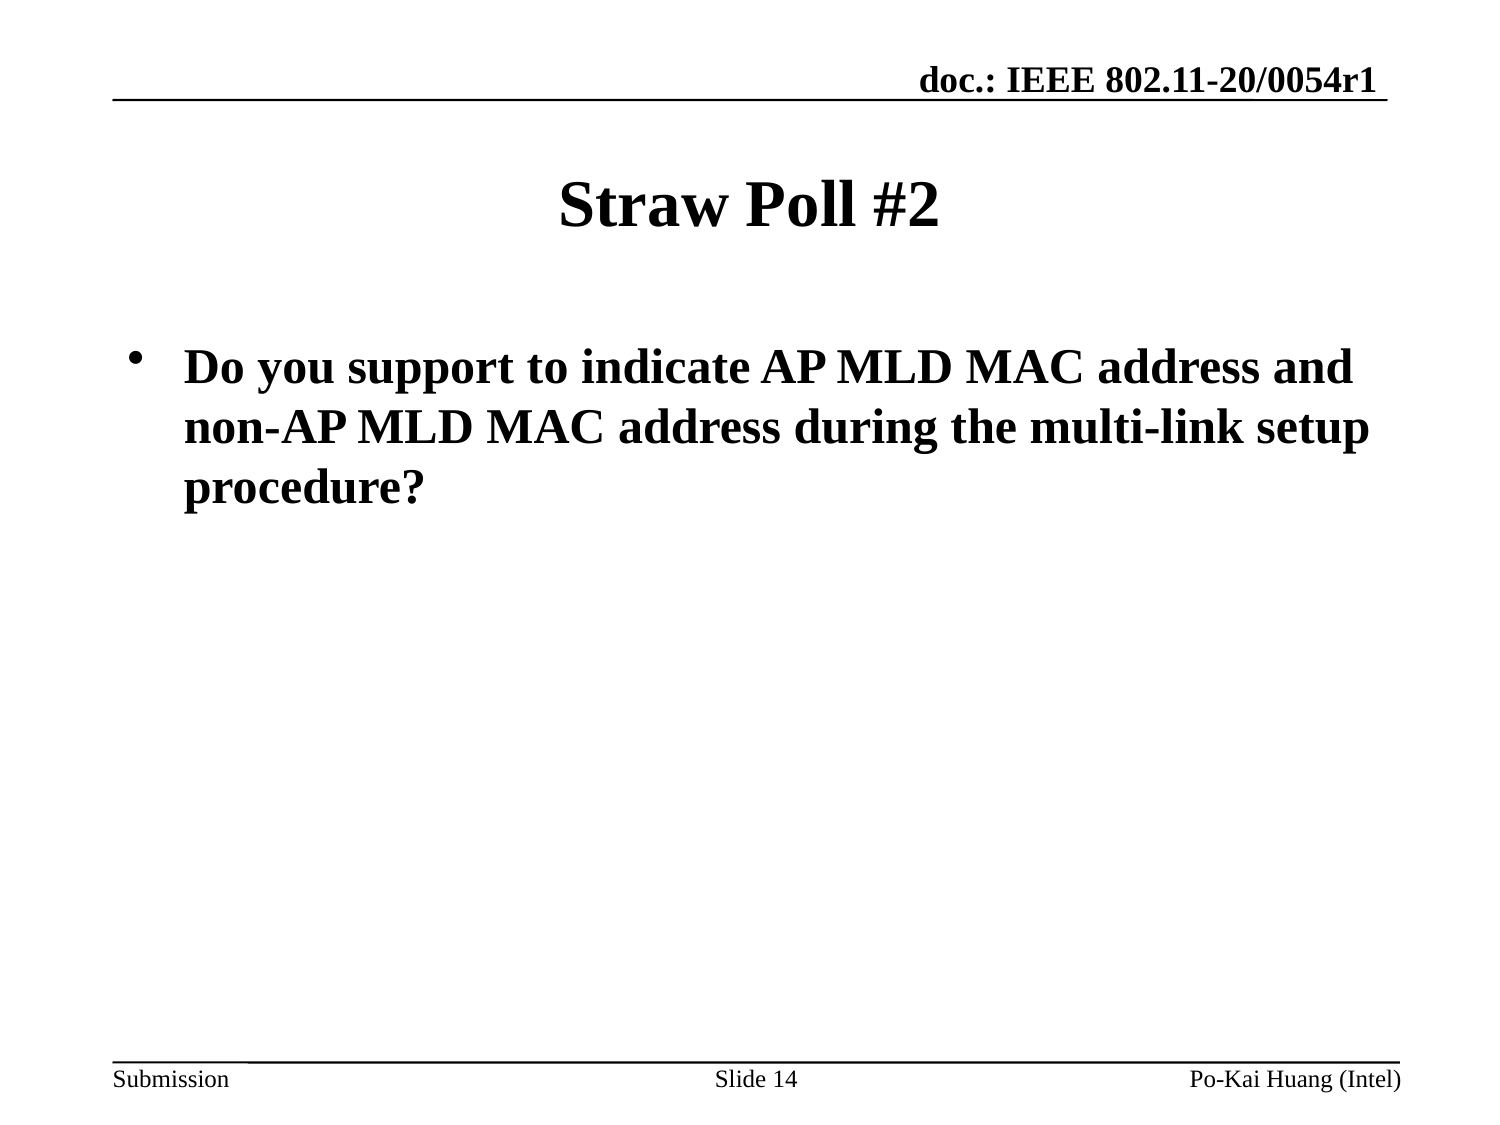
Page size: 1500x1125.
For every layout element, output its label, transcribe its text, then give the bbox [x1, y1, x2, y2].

slide_number Slide 14 [712, 1061, 800, 1093]
list Do you support to indicate AP MLD MAC address and non-AP MLD MAC address during the multi-link setup procedure? [112, 326, 1388, 1002]
footer Po-Kai Huang (Intel) [1186, 1061, 1402, 1093]
title Straw Poll #2 [112, 112, 1388, 288]
